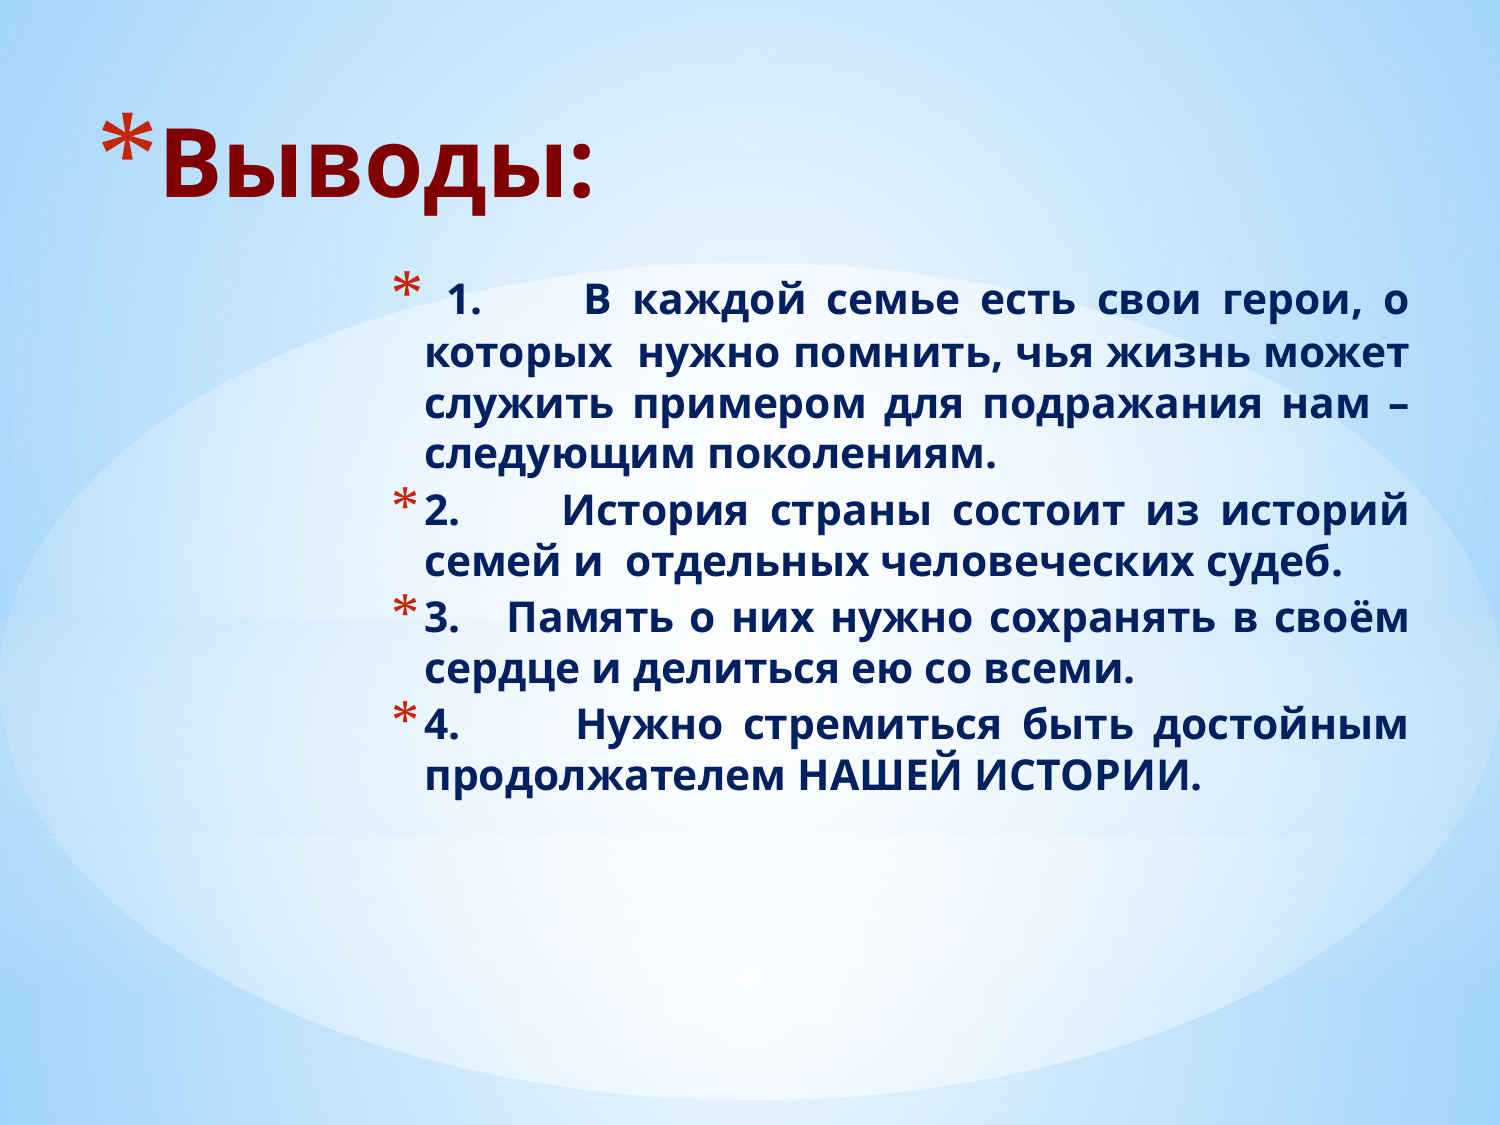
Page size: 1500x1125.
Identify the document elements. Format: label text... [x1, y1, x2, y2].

title Выводы: [82, 93, 1500, 282]
list 1. В каждой семье есть свои герои, о которых нужно помнить, чья жизнь может служить примером для подражания нам – следующим поколениям. 2. История страны состоит из историй семей и отдельных человеческих судеб. 3. Память о них нужно сохранять в своём сердце и делиться ею со всеми. 4. Нужно стремиться быть достойным продолжателем нашей истории. [375, 257, 1425, 828]
